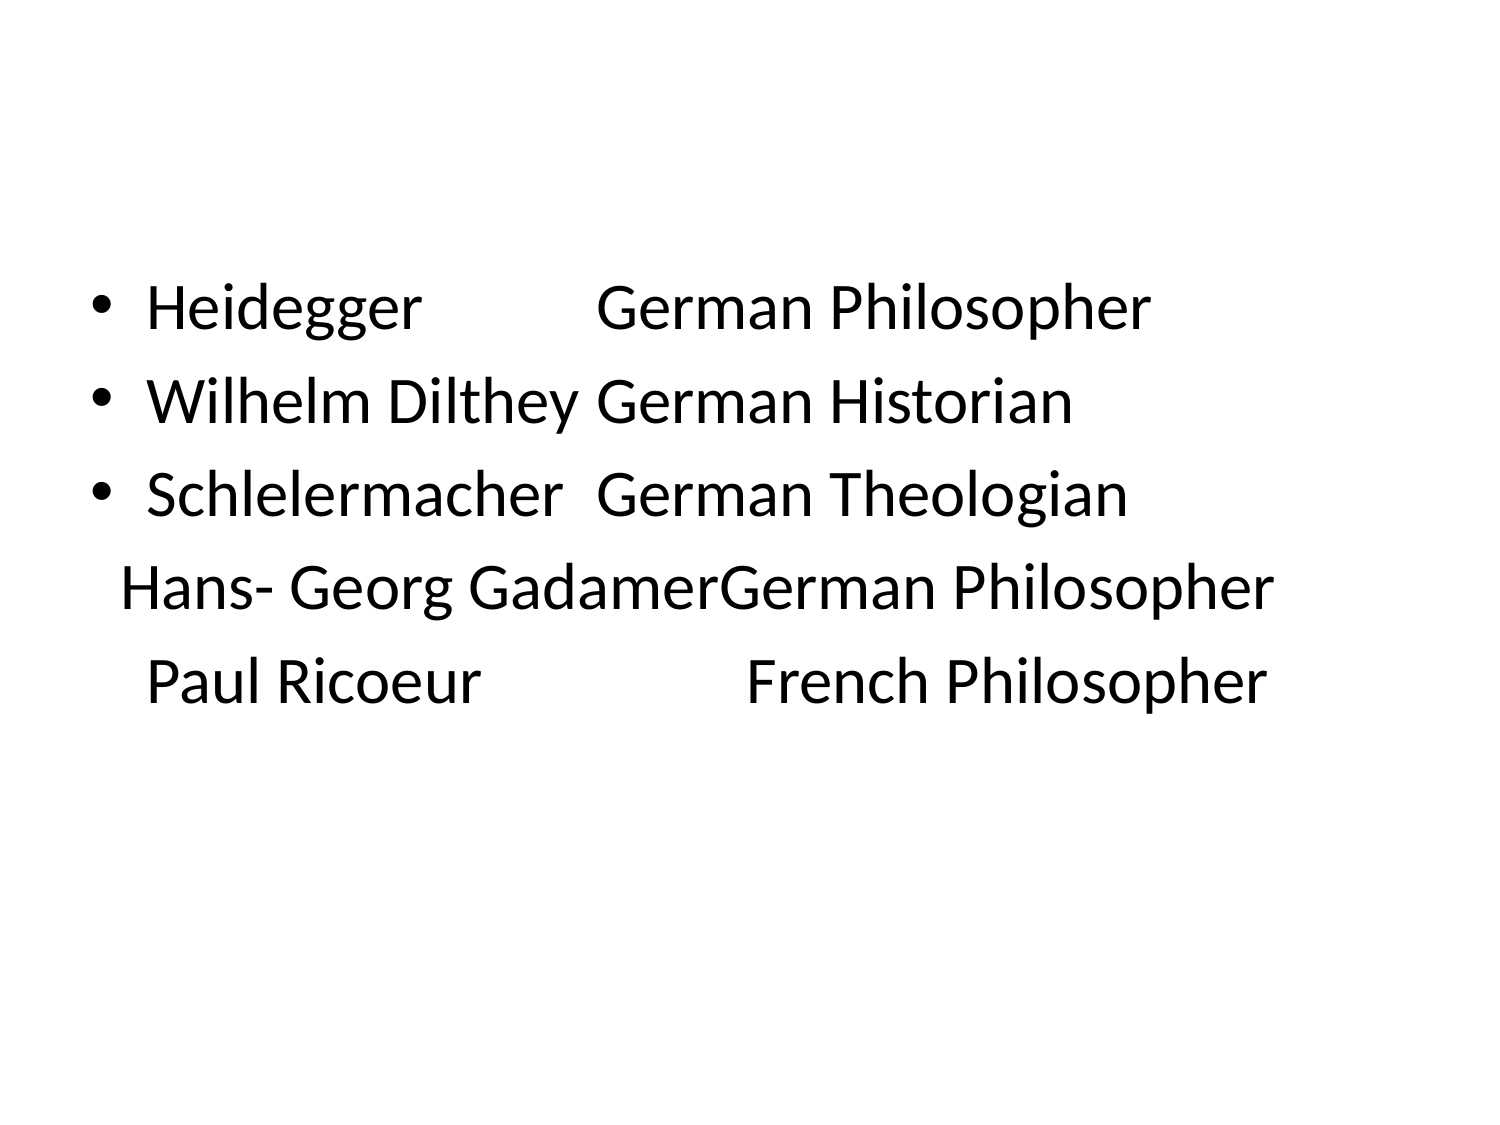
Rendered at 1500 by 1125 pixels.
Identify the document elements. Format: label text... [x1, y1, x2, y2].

list Heidegger German Philosopher Wilhelm Dilthey German Historian Schlelermacher German Theologian Hans- Georg GadamerGerman Philosopher Paul Ricoeur French Philosopher [74, 162, 1426, 1006]
